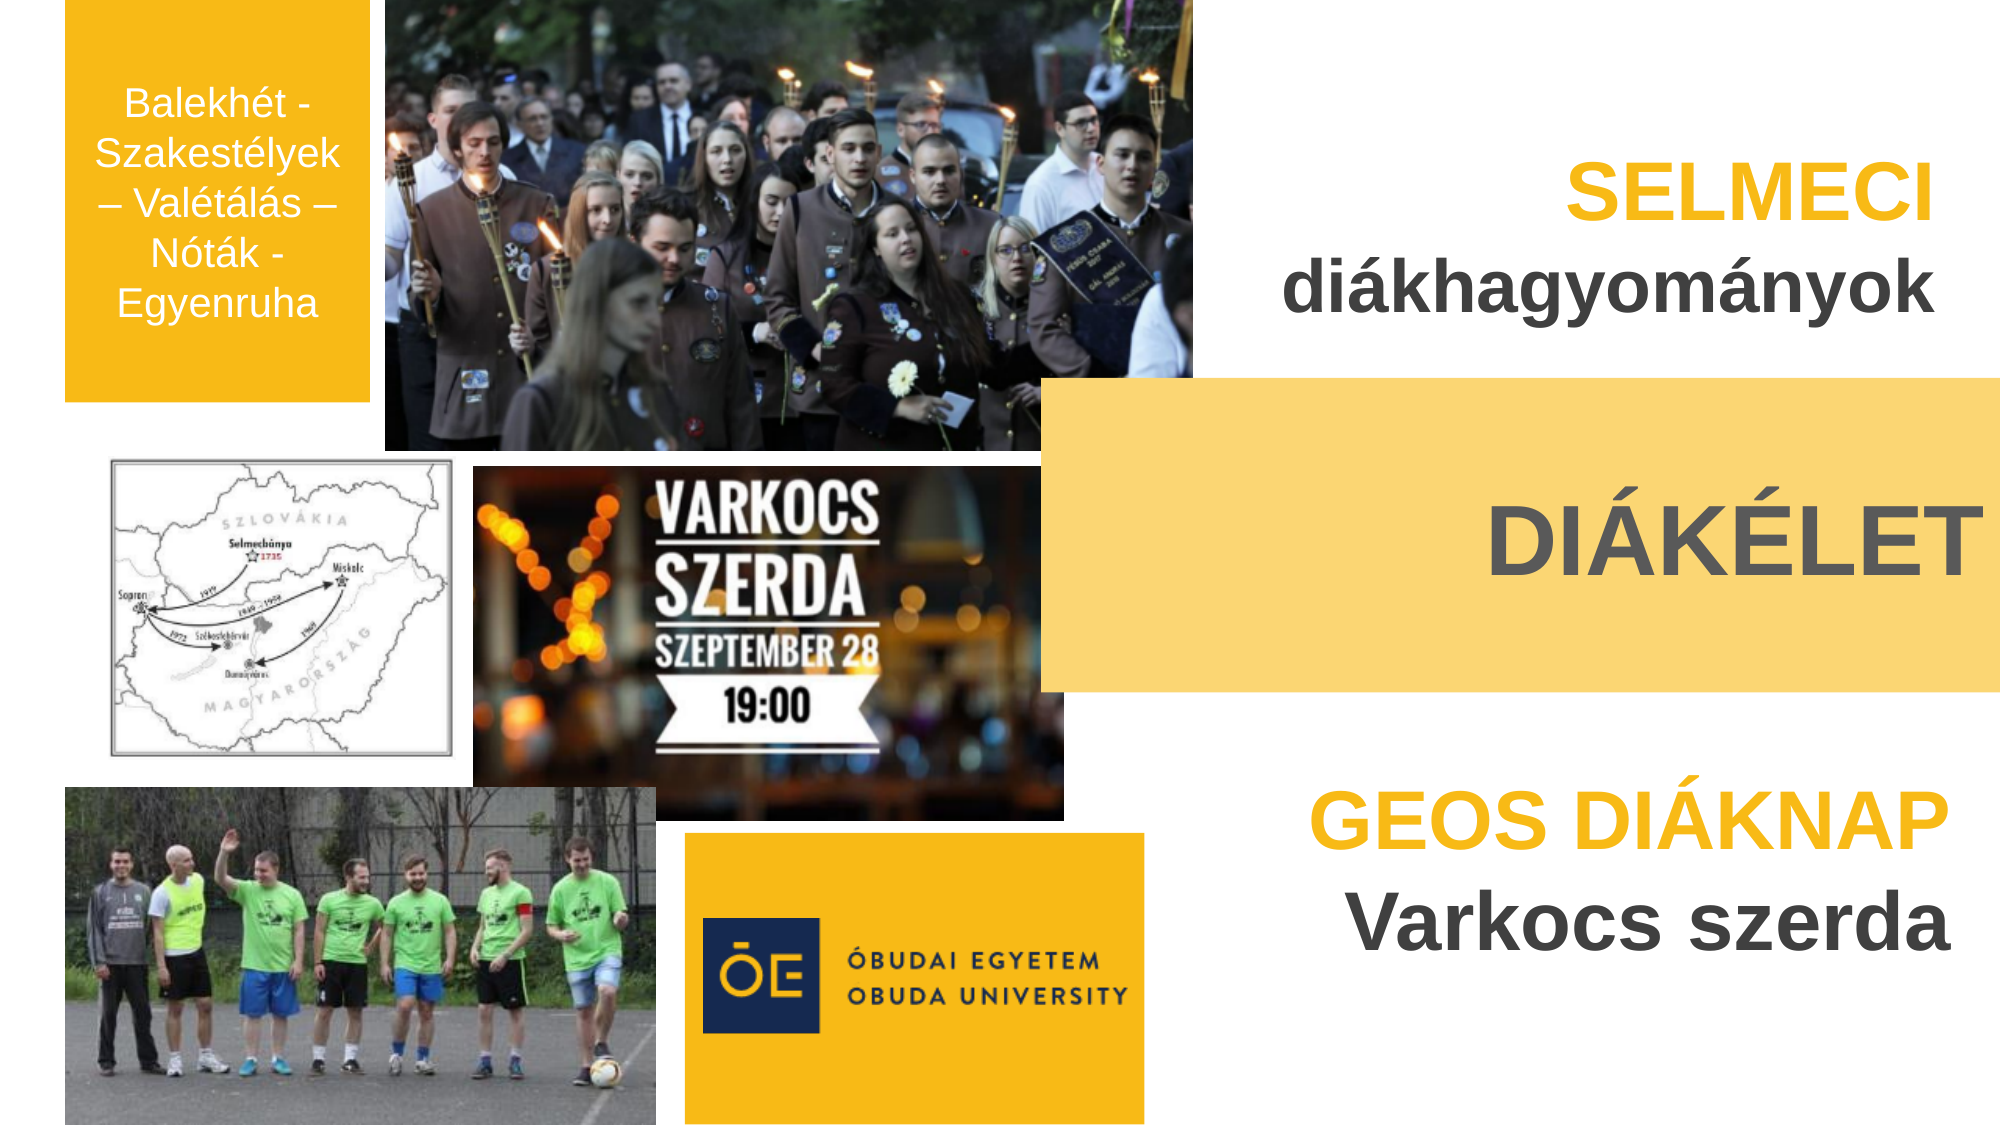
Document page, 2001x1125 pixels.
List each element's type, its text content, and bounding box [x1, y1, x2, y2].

text_box DIÁKÉLET [1041, 377, 2000, 693]
text_box [684, 832, 1146, 1125]
text_box Balekhét - Szakestélyek – Valétálás – Nóták - Egyenruha [64, 0, 371, 403]
picture [703, 918, 1128, 1035]
text_box SELMECI diákhagyományok [1193, 129, 1951, 335]
picture [65, 466, 1064, 1125]
text_box GEOS DIÁKNAP Varkocs szerda [1192, 759, 1966, 974]
picture [385, 0, 1193, 451]
picture [108, 456, 456, 760]
